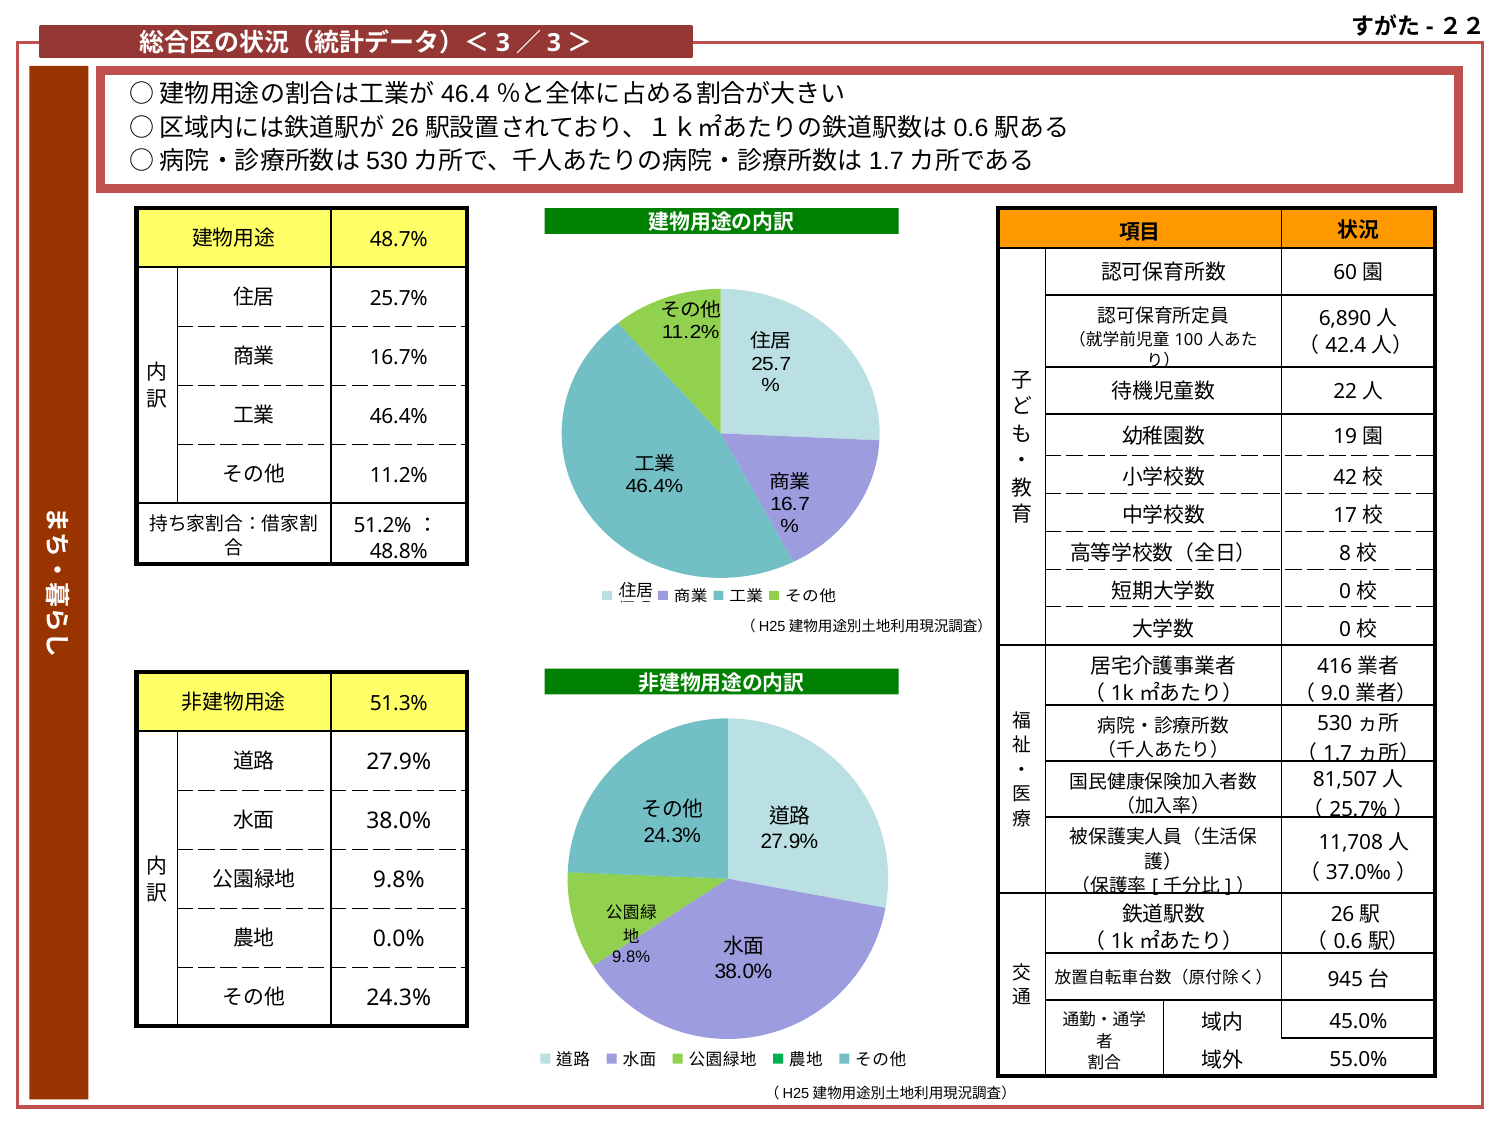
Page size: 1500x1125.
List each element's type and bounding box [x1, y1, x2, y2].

table_header [332, 210, 465, 266]
table_cell [332, 504, 465, 562]
table_cell [1164, 1001, 1433, 1074]
table_cell [1046, 706, 1281, 760]
table_cell [1282, 368, 1433, 413]
table_cell [139, 504, 330, 562]
table_cell [1046, 1001, 1163, 1074]
table_header [139, 674, 330, 730]
table_cell [1282, 1001, 1433, 1037]
table_cell [1282, 762, 1433, 816]
table_header [332, 674, 465, 730]
table_cell [1000, 894, 1045, 1074]
table_cell [1046, 762, 1281, 816]
table_header [139, 210, 330, 266]
table_cell [1282, 818, 1433, 892]
chart [485, 702, 959, 1094]
table_cell [139, 732, 177, 1024]
table_header [1282, 210, 1433, 247]
table_cell [332, 268, 465, 502]
table_cell [1282, 894, 1433, 952]
chart [502, 242, 941, 634]
table_cell [1282, 646, 1433, 704]
table_cell [1282, 954, 1433, 999]
table_cell [1046, 894, 1281, 952]
table_cell [1282, 296, 1433, 366]
table_cell [1046, 818, 1281, 892]
table_cell [332, 732, 465, 1024]
table_cell [1046, 415, 1281, 644]
table_cell [1000, 646, 1045, 892]
table_cell [1046, 646, 1281, 704]
table_cell [1000, 249, 1045, 644]
table_cell [1046, 954, 1281, 999]
table_cell [1282, 415, 1433, 644]
table_header [1000, 210, 1281, 247]
table_cell [1282, 249, 1433, 294]
table_cell [139, 268, 177, 502]
table_cell [1046, 296, 1281, 366]
table_cell [1282, 706, 1433, 760]
text_box [17, 4, 1500, 1109]
table_cell [1046, 249, 1281, 294]
table_cell [1046, 368, 1281, 413]
table_cell [178, 732, 330, 1024]
table_cell [178, 268, 330, 502]
